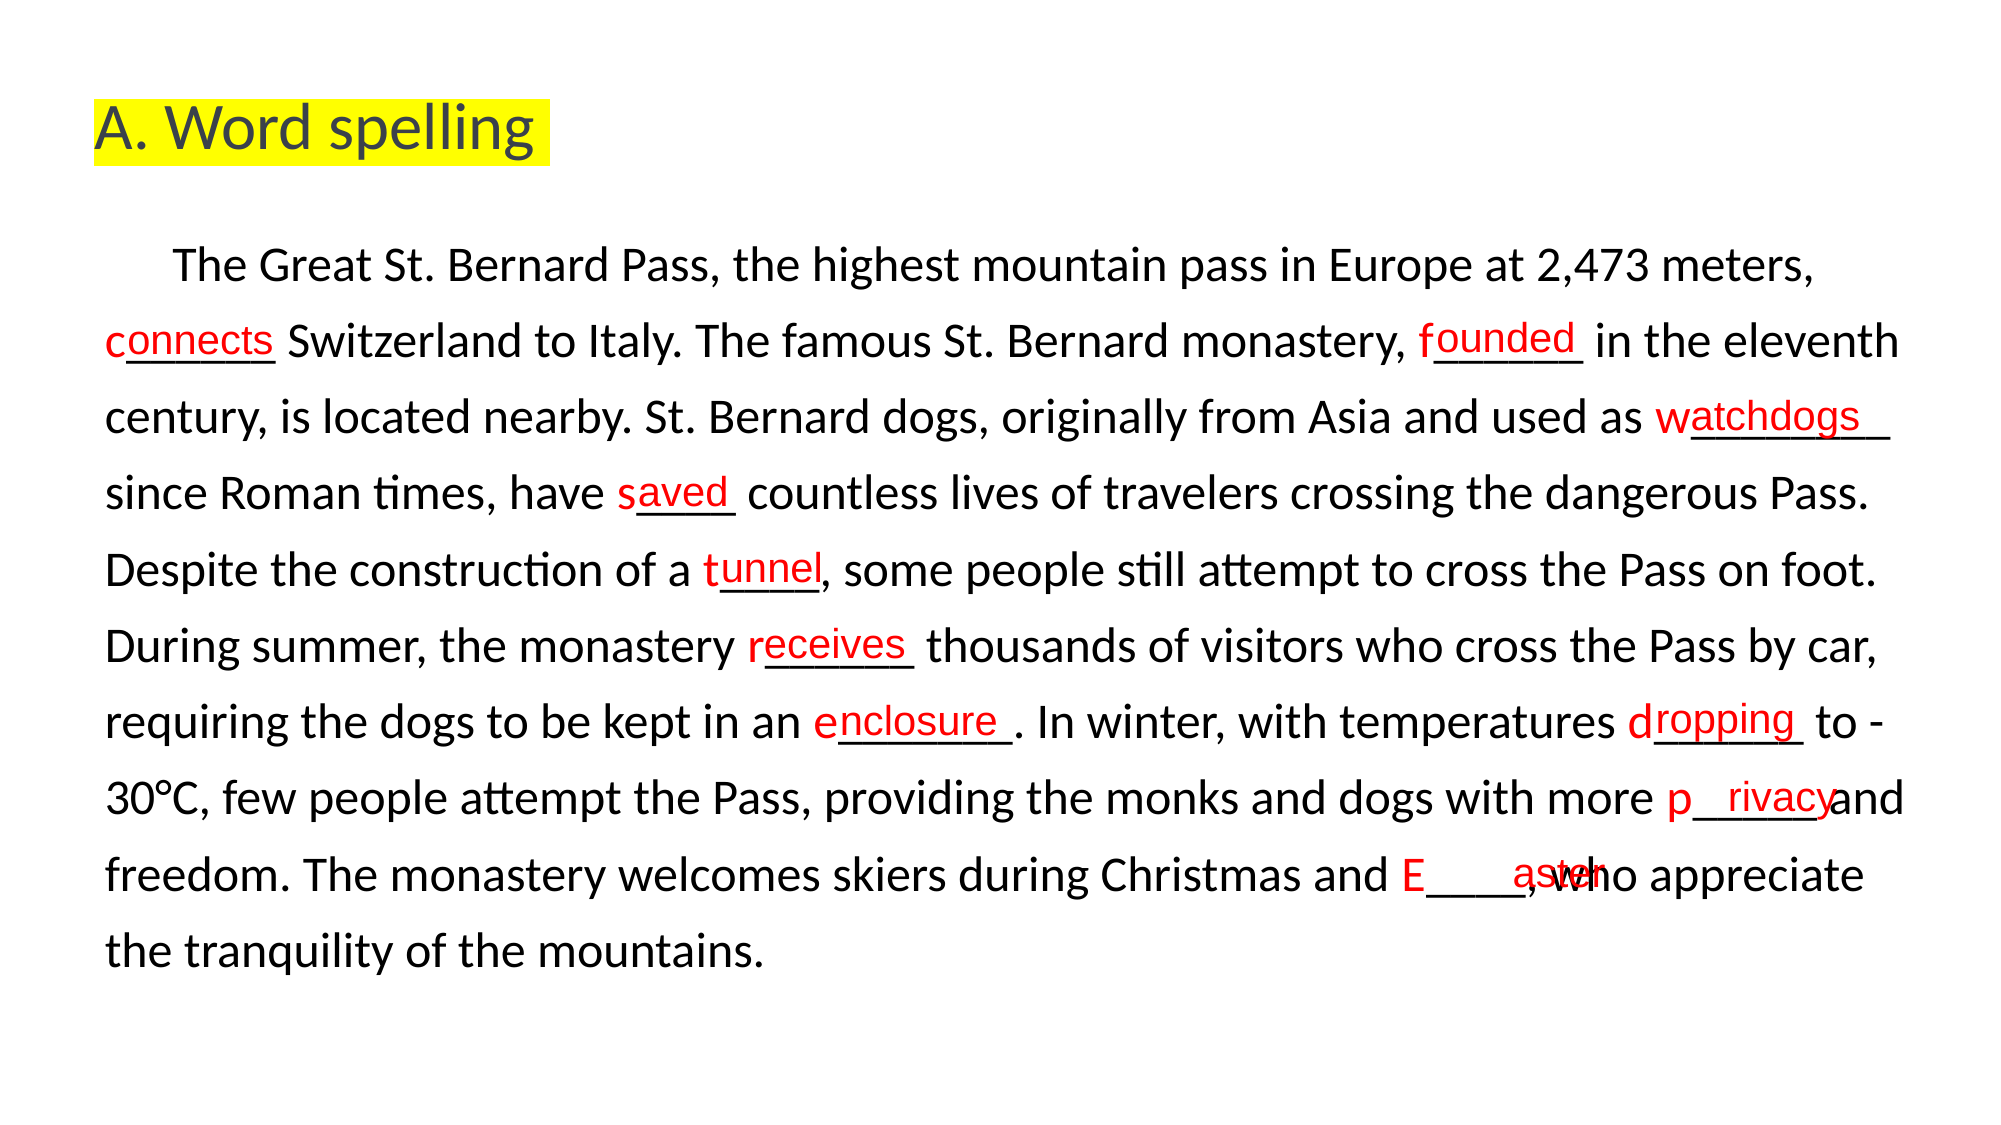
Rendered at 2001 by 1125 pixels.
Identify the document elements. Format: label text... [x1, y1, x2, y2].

text_box atchdogs [1675, 381, 1912, 447]
text_box ropping [1640, 684, 1823, 740]
text_box aved [623, 457, 767, 523]
text_box rivacy [1713, 762, 1862, 818]
text_box onnects [112, 305, 355, 371]
text_box eceives [749, 609, 963, 664]
text_box nclosure [825, 686, 1048, 742]
text_box unnel [706, 533, 867, 589]
text_box The Great St. Bernard Pass, the highest mountain pass in Europe at 2,473 meters, c______ Switzerland to Italy. The famous St. Bernard monastery, f______ in the eleventh century, is located nearby. St. Bernard dogs, originally from Asia and used as w________ since Roman times, have s____ countless lives of travelers crossing the dangerous Pass. Despite the construction of a t____, some people still attempt to cross the Pass on foot. During summer, the monastery r______ thousands of visitors who cross the Pass by car, requiring the dogs to be kept in an e_______. In winter, with temperatures d______ to -30°C, few people attempt the Pass, providing the monks and dogs with more p_____ and freedom. The monastery welcomes skiers during Christmas and E____, who appreciate the tranquility of the mountains. [90, 207, 1924, 985]
text_box A. Word spelling [79, 75, 1080, 171]
text_box ounded [1421, 303, 1650, 369]
text_box aster [1497, 838, 1652, 894]
